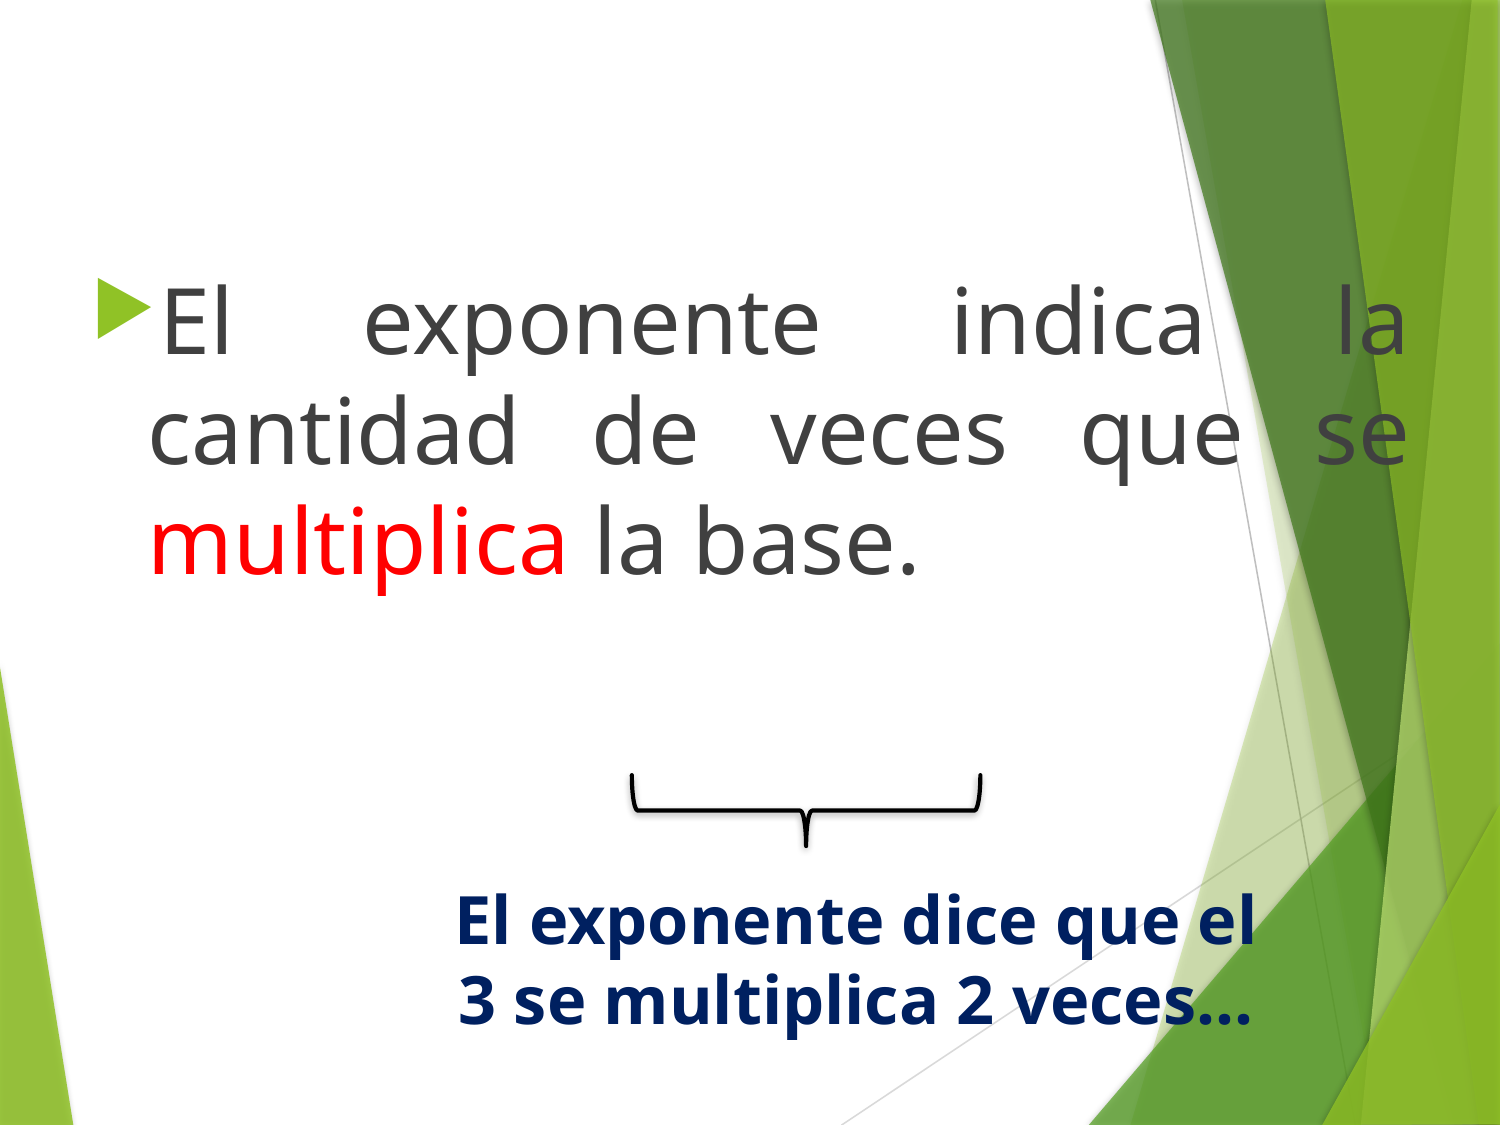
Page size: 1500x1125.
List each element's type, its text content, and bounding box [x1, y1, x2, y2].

text_box El exponente dice que el 3 se multiplica 2 veces… [419, 870, 1294, 1045]
text_box [629, 773, 983, 849]
